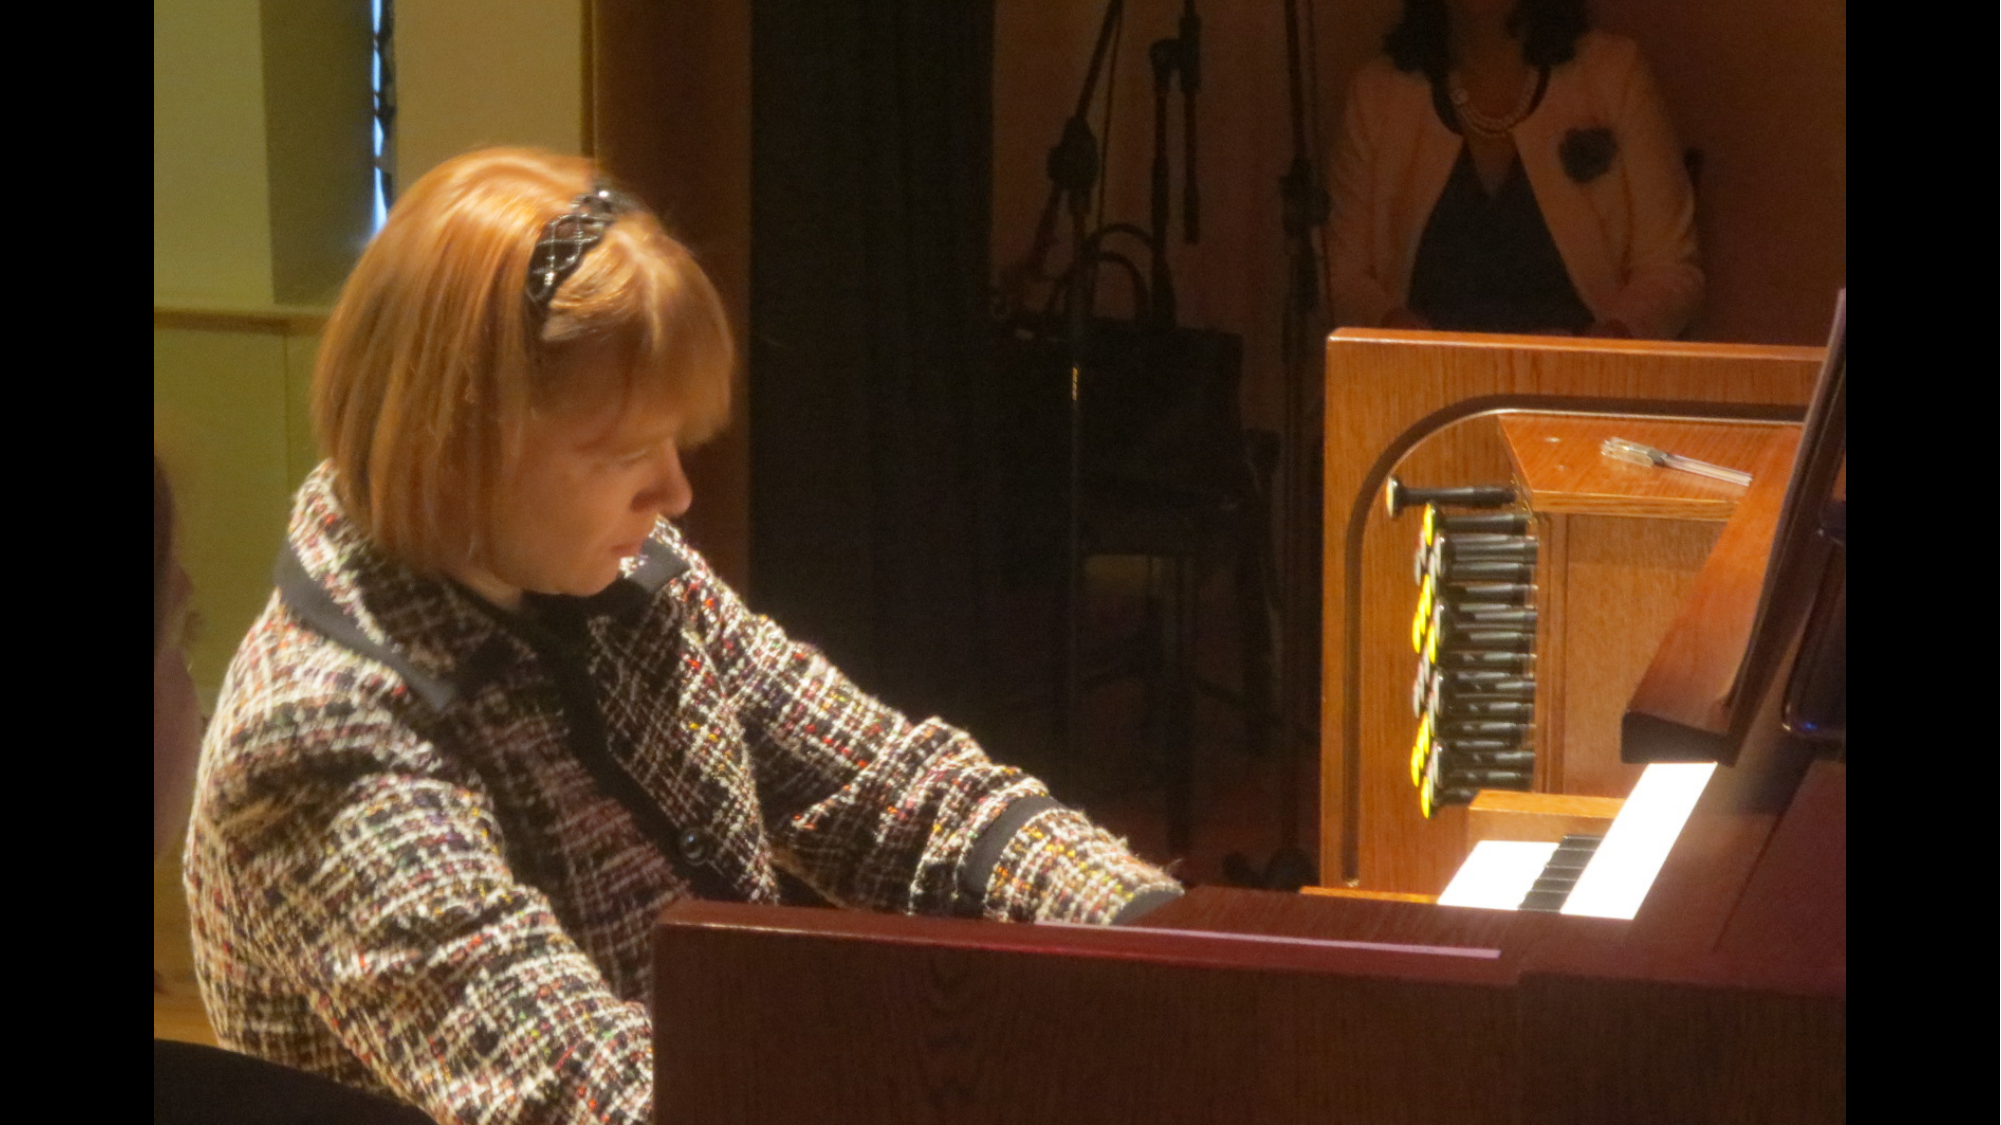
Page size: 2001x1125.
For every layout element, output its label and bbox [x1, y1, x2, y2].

picture [154, 0, 1846, 1125]
